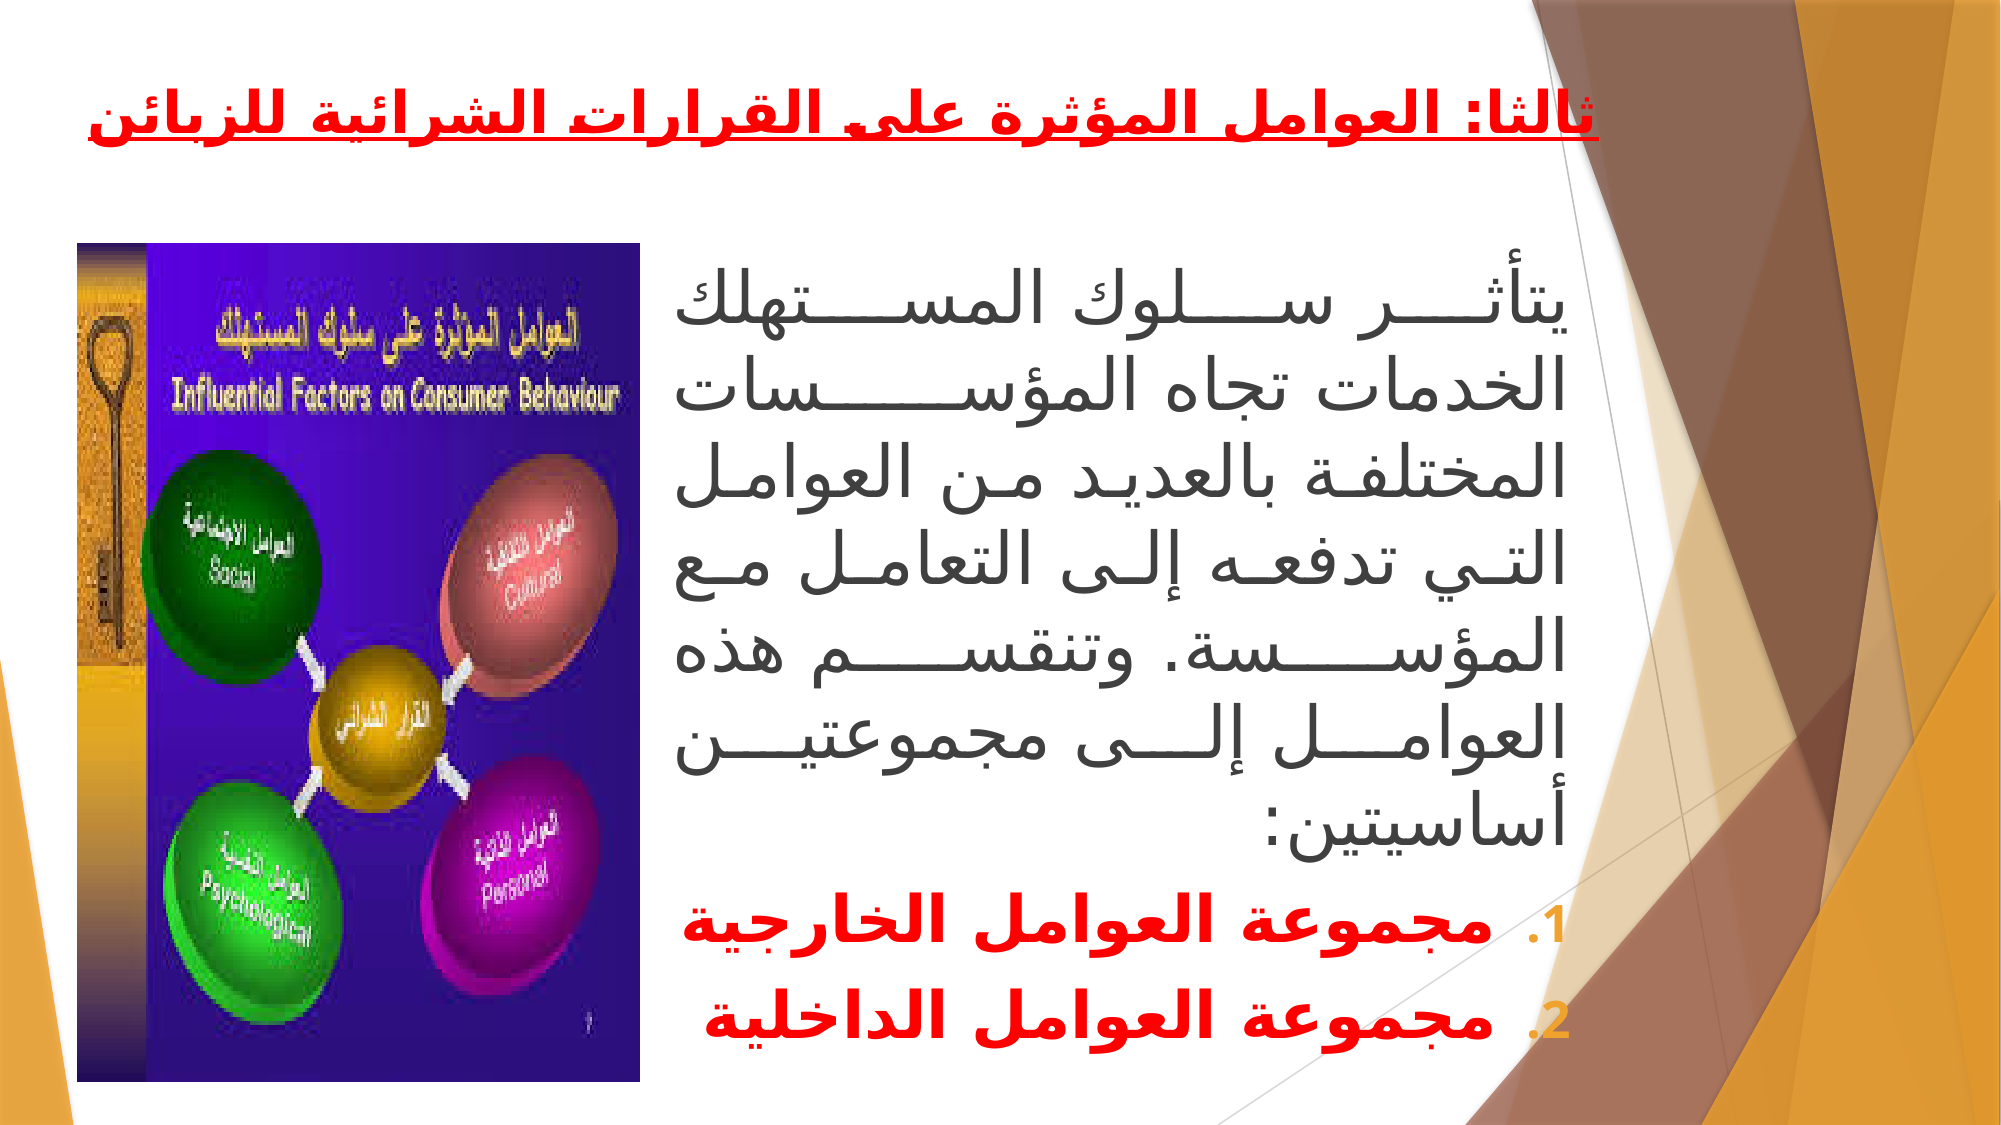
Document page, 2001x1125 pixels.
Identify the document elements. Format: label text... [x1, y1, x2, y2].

picture [77, 243, 641, 1083]
title ثالثا: العوامل المؤثرة على القرارات الشرائية للزبائن [64, 62, 1623, 215]
list يتأثر سلوك المستهلك الخدمات تجاه المؤسسات المختلفة بالعديد من العوامل التي تدفعه إلى التعامل مع المؤسسة. وتنقسم هذه العوامل إلى مجموعتين أساسيتين: مجموعة العوامل الخارجية مجموعة العوامل الداخلية [657, 243, 1586, 1082]
